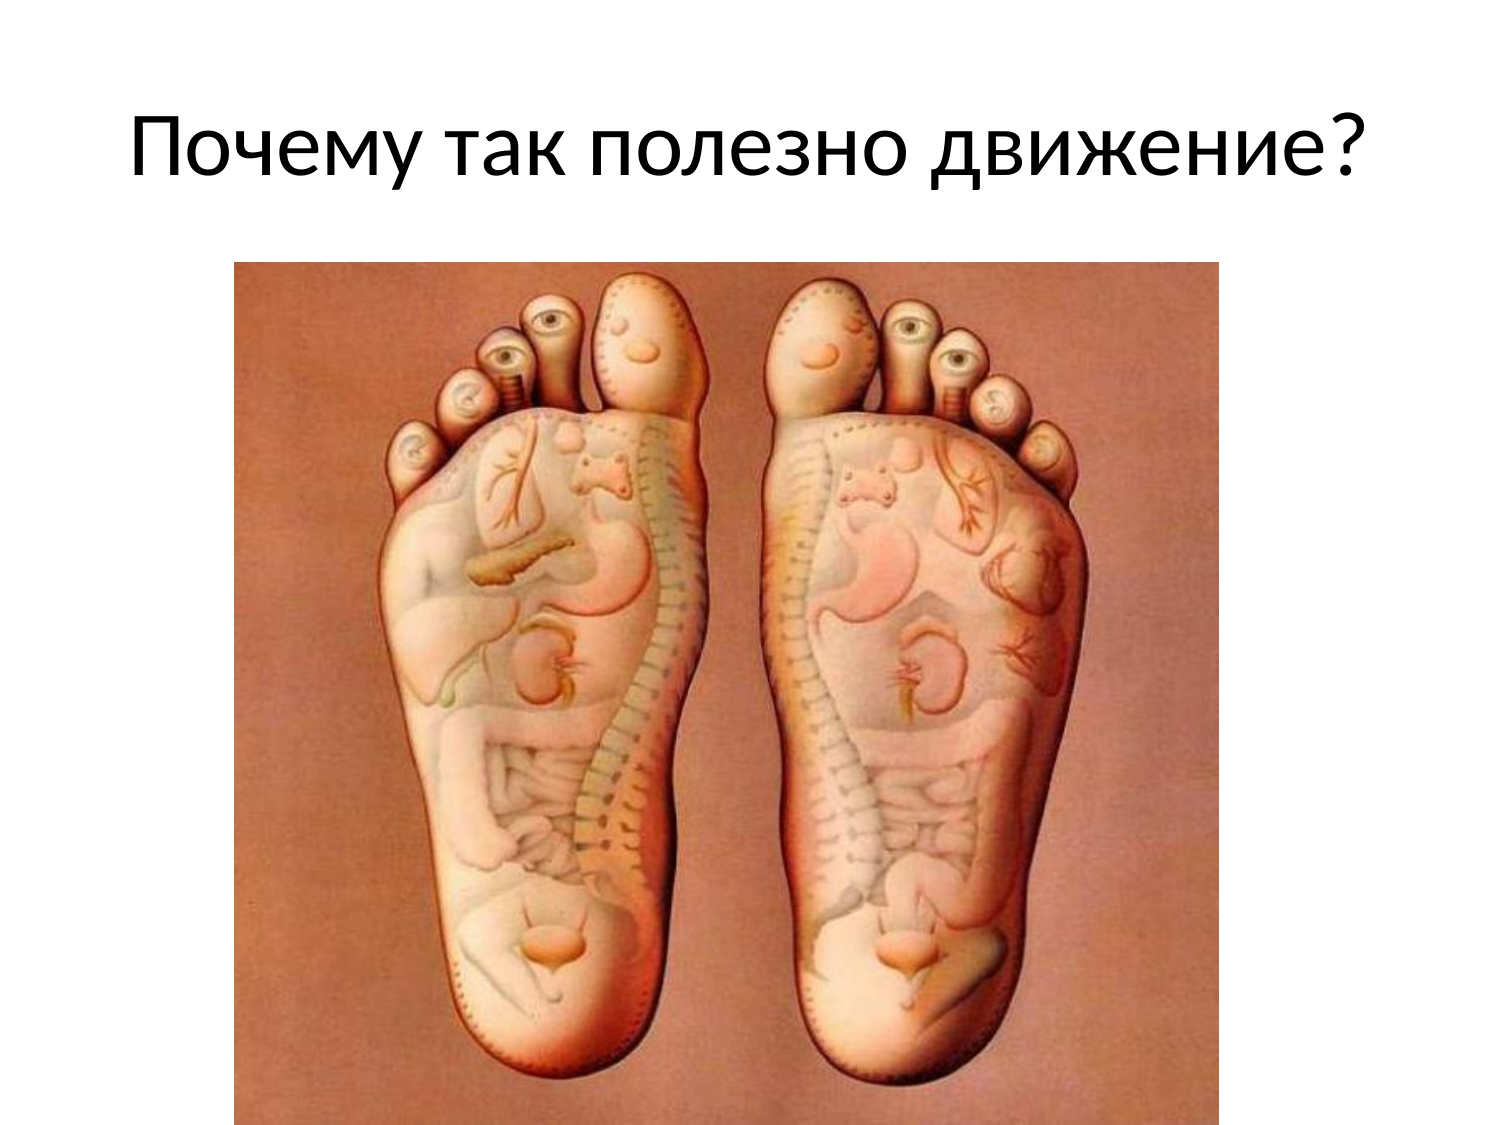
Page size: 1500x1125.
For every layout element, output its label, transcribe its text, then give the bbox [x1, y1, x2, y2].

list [234, 262, 1219, 1125]
title Почему так полезно движение? [75, 45, 1425, 233]
